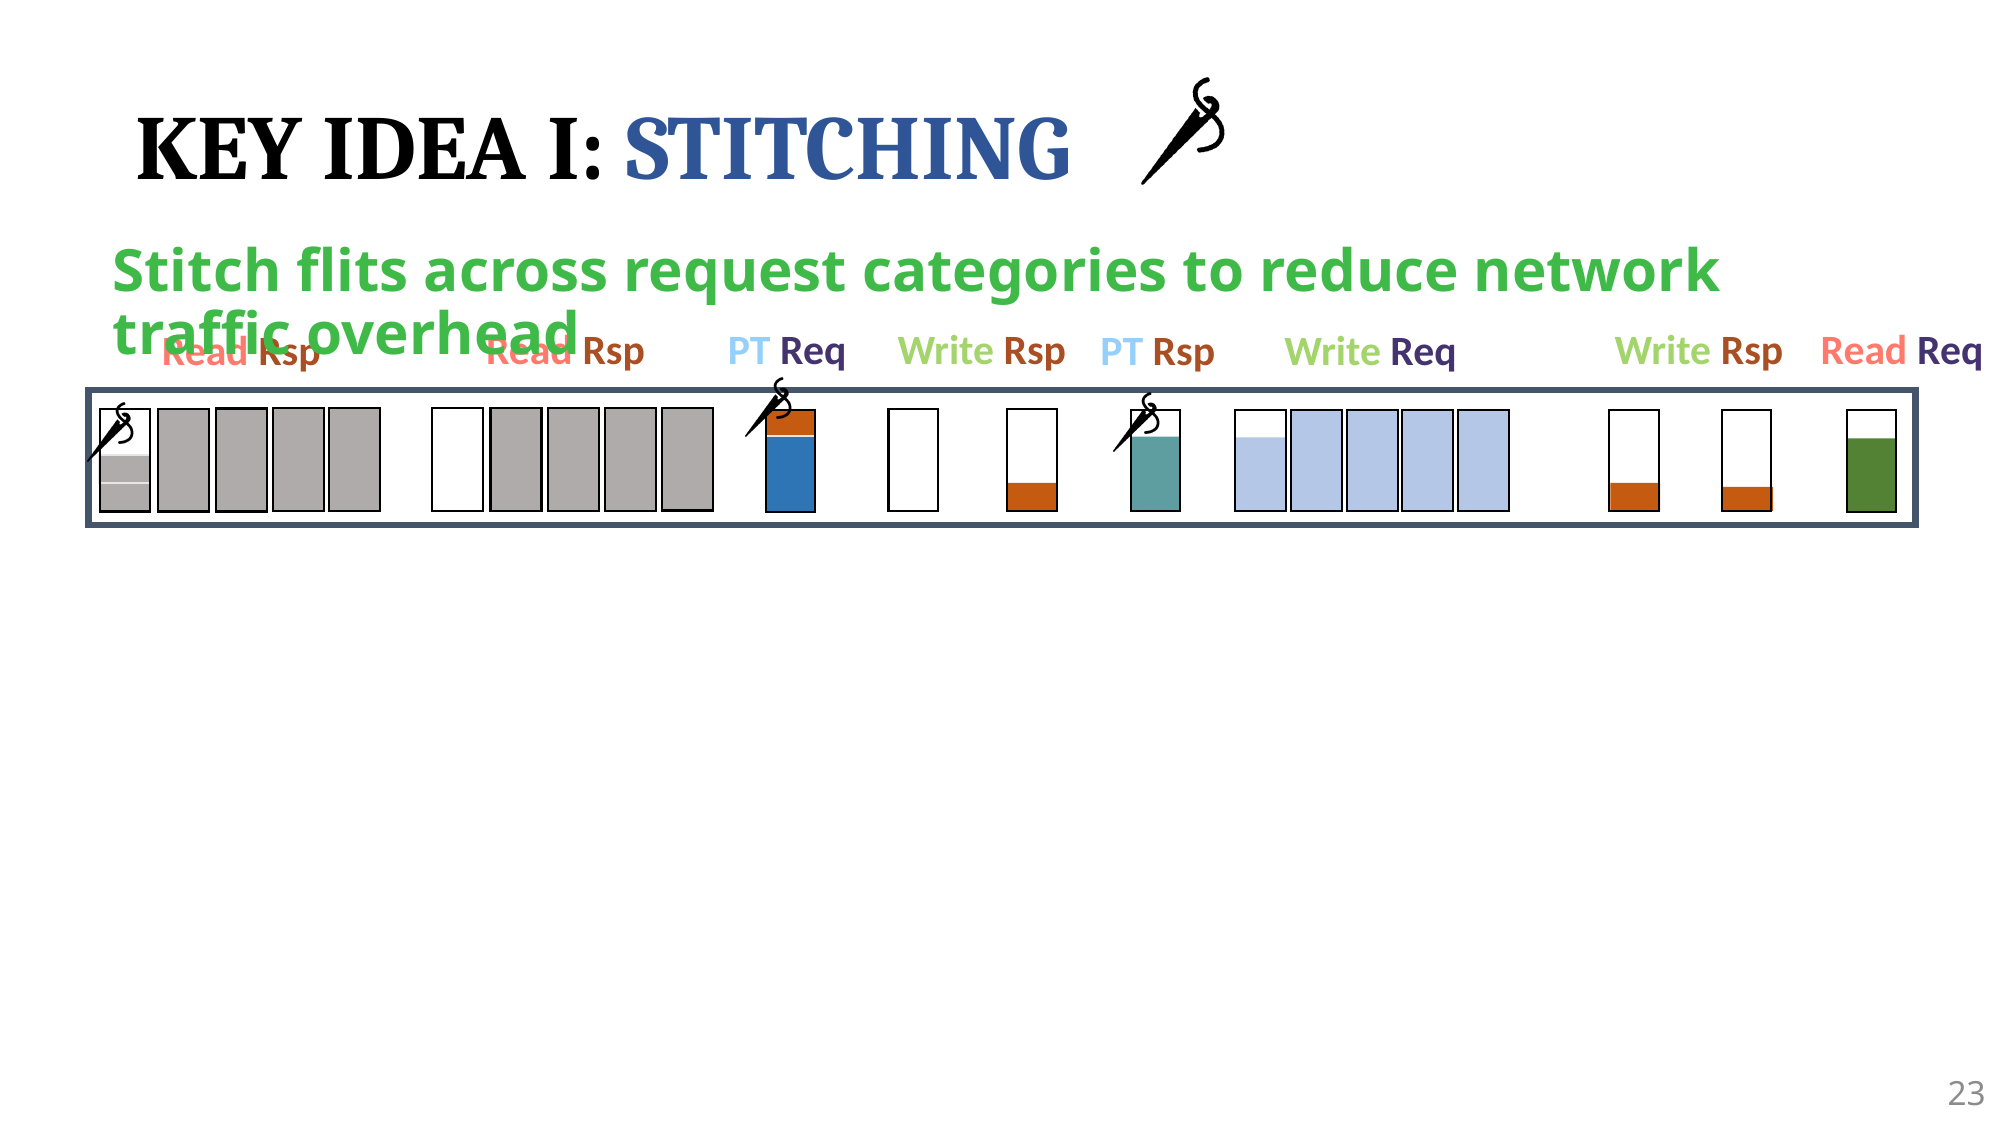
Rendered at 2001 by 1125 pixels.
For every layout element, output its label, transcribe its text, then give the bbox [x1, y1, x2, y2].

picture [732, 373, 803, 443]
text_box Read Req [1786, 315, 2000, 381]
text_box [99, 408, 151, 513]
text_box Write Rsp [868, 334, 1014, 381]
text_box Read Rsp [112, 334, 371, 381]
picture [74, 396, 143, 468]
picture [1099, 386, 1171, 458]
slide_number 23 [1550, 1065, 2000, 1125]
text_box [87, 389, 1917, 526]
text_box PT Req [695, 334, 868, 381]
text_box Read Rsp [436, 334, 695, 381]
text_box Stitch flits across request categories to reduce network traffic overhead [97, 233, 1907, 334]
text_box Write Rsp [1585, 334, 1786, 381]
text_box Write Req [1249, 334, 1492, 382]
picture [1117, 66, 1245, 196]
text_box PT Rsp [1014, 334, 1249, 382]
text_box [765, 409, 816, 513]
title KEY IDEA I: STITCHING [120, 41, 1846, 233]
